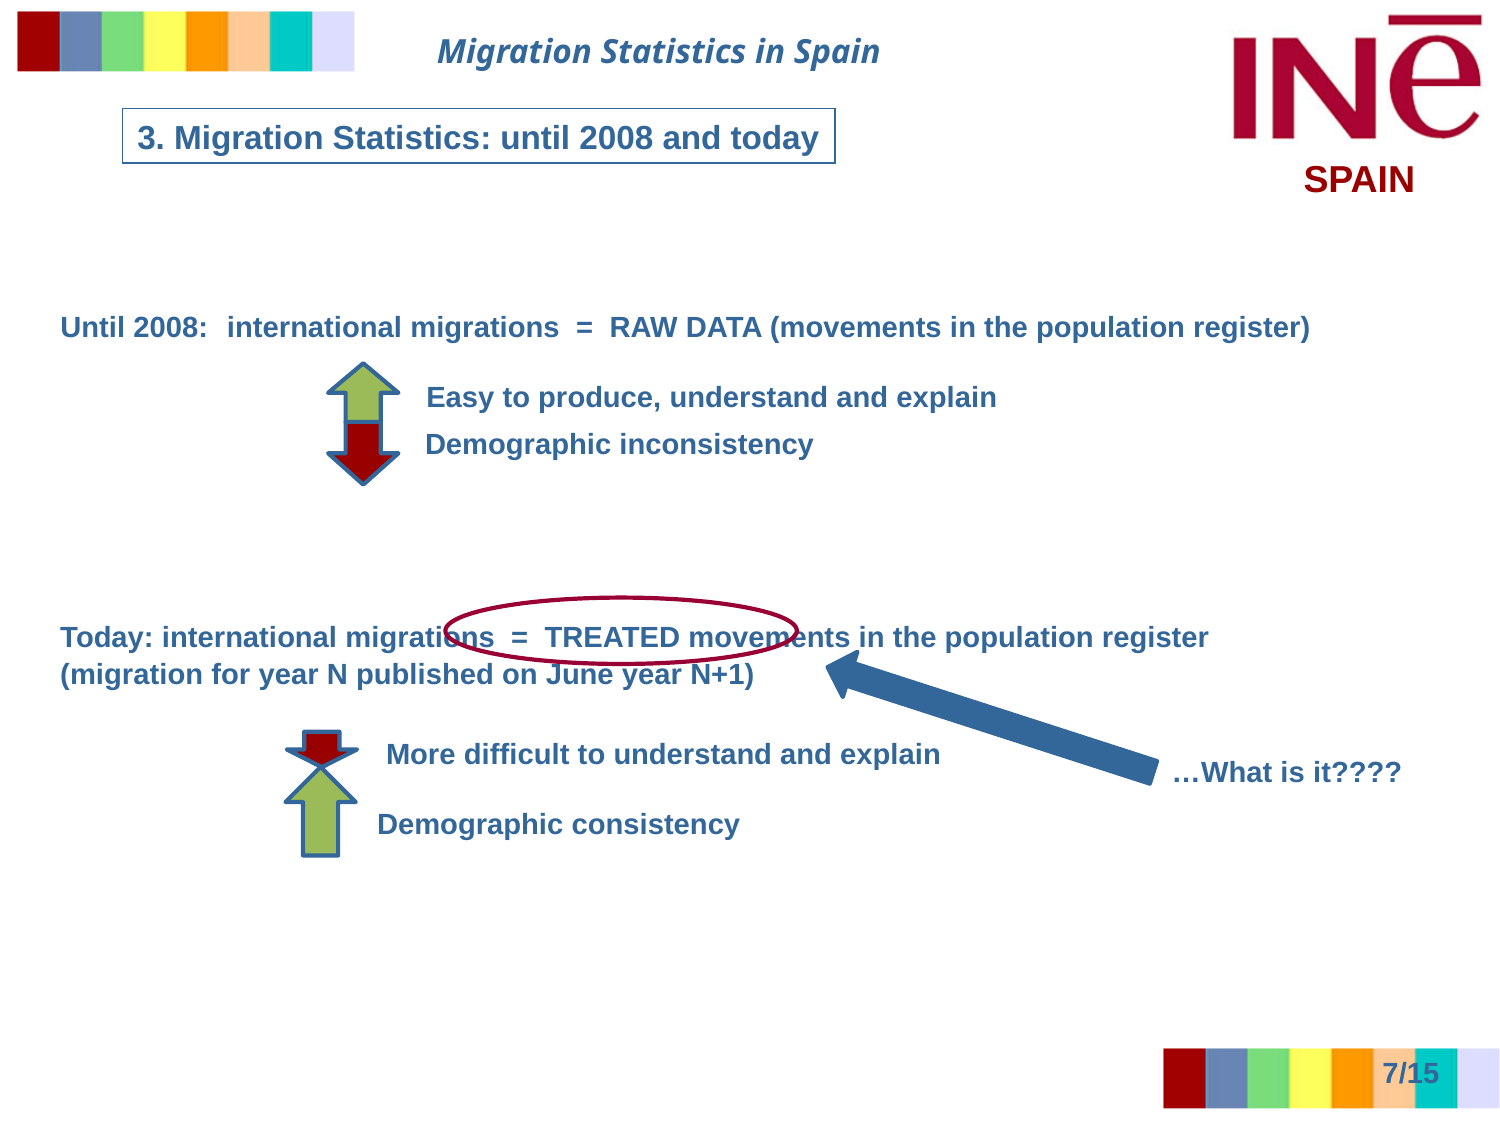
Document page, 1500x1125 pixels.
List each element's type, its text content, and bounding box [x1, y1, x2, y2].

text_box Until 2008: international migrations = RAW DATA (movements in the population register) [45, 304, 1327, 351]
picture [13, 7, 361, 81]
text_box Today: international migrations = TREATED movements in the population register (migration for year N published on June year N+1) [45, 614, 1226, 698]
text_box Demographic consistency [362, 802, 756, 849]
text_box [328, 421, 399, 485]
text_box More difficult to understand and explain [371, 731, 957, 778]
text_box [328, 363, 399, 421]
text_box 3. Migration Statistics: until 2008 and today [122, 108, 836, 164]
text_box …What is it???? [1156, 749, 1418, 797]
text_box [285, 766, 356, 856]
picture [1159, 1044, 1500, 1118]
text_box [827, 651, 1158, 784]
text_box [445, 597, 797, 664]
picture [1222, 0, 1500, 149]
text_box [286, 731, 358, 768]
text_box Easy to produce, understand and explain [411, 374, 1013, 422]
slide_number 7/15 [1104, 1046, 1455, 1125]
text_box Demographic inconsistency [410, 421, 838, 468]
